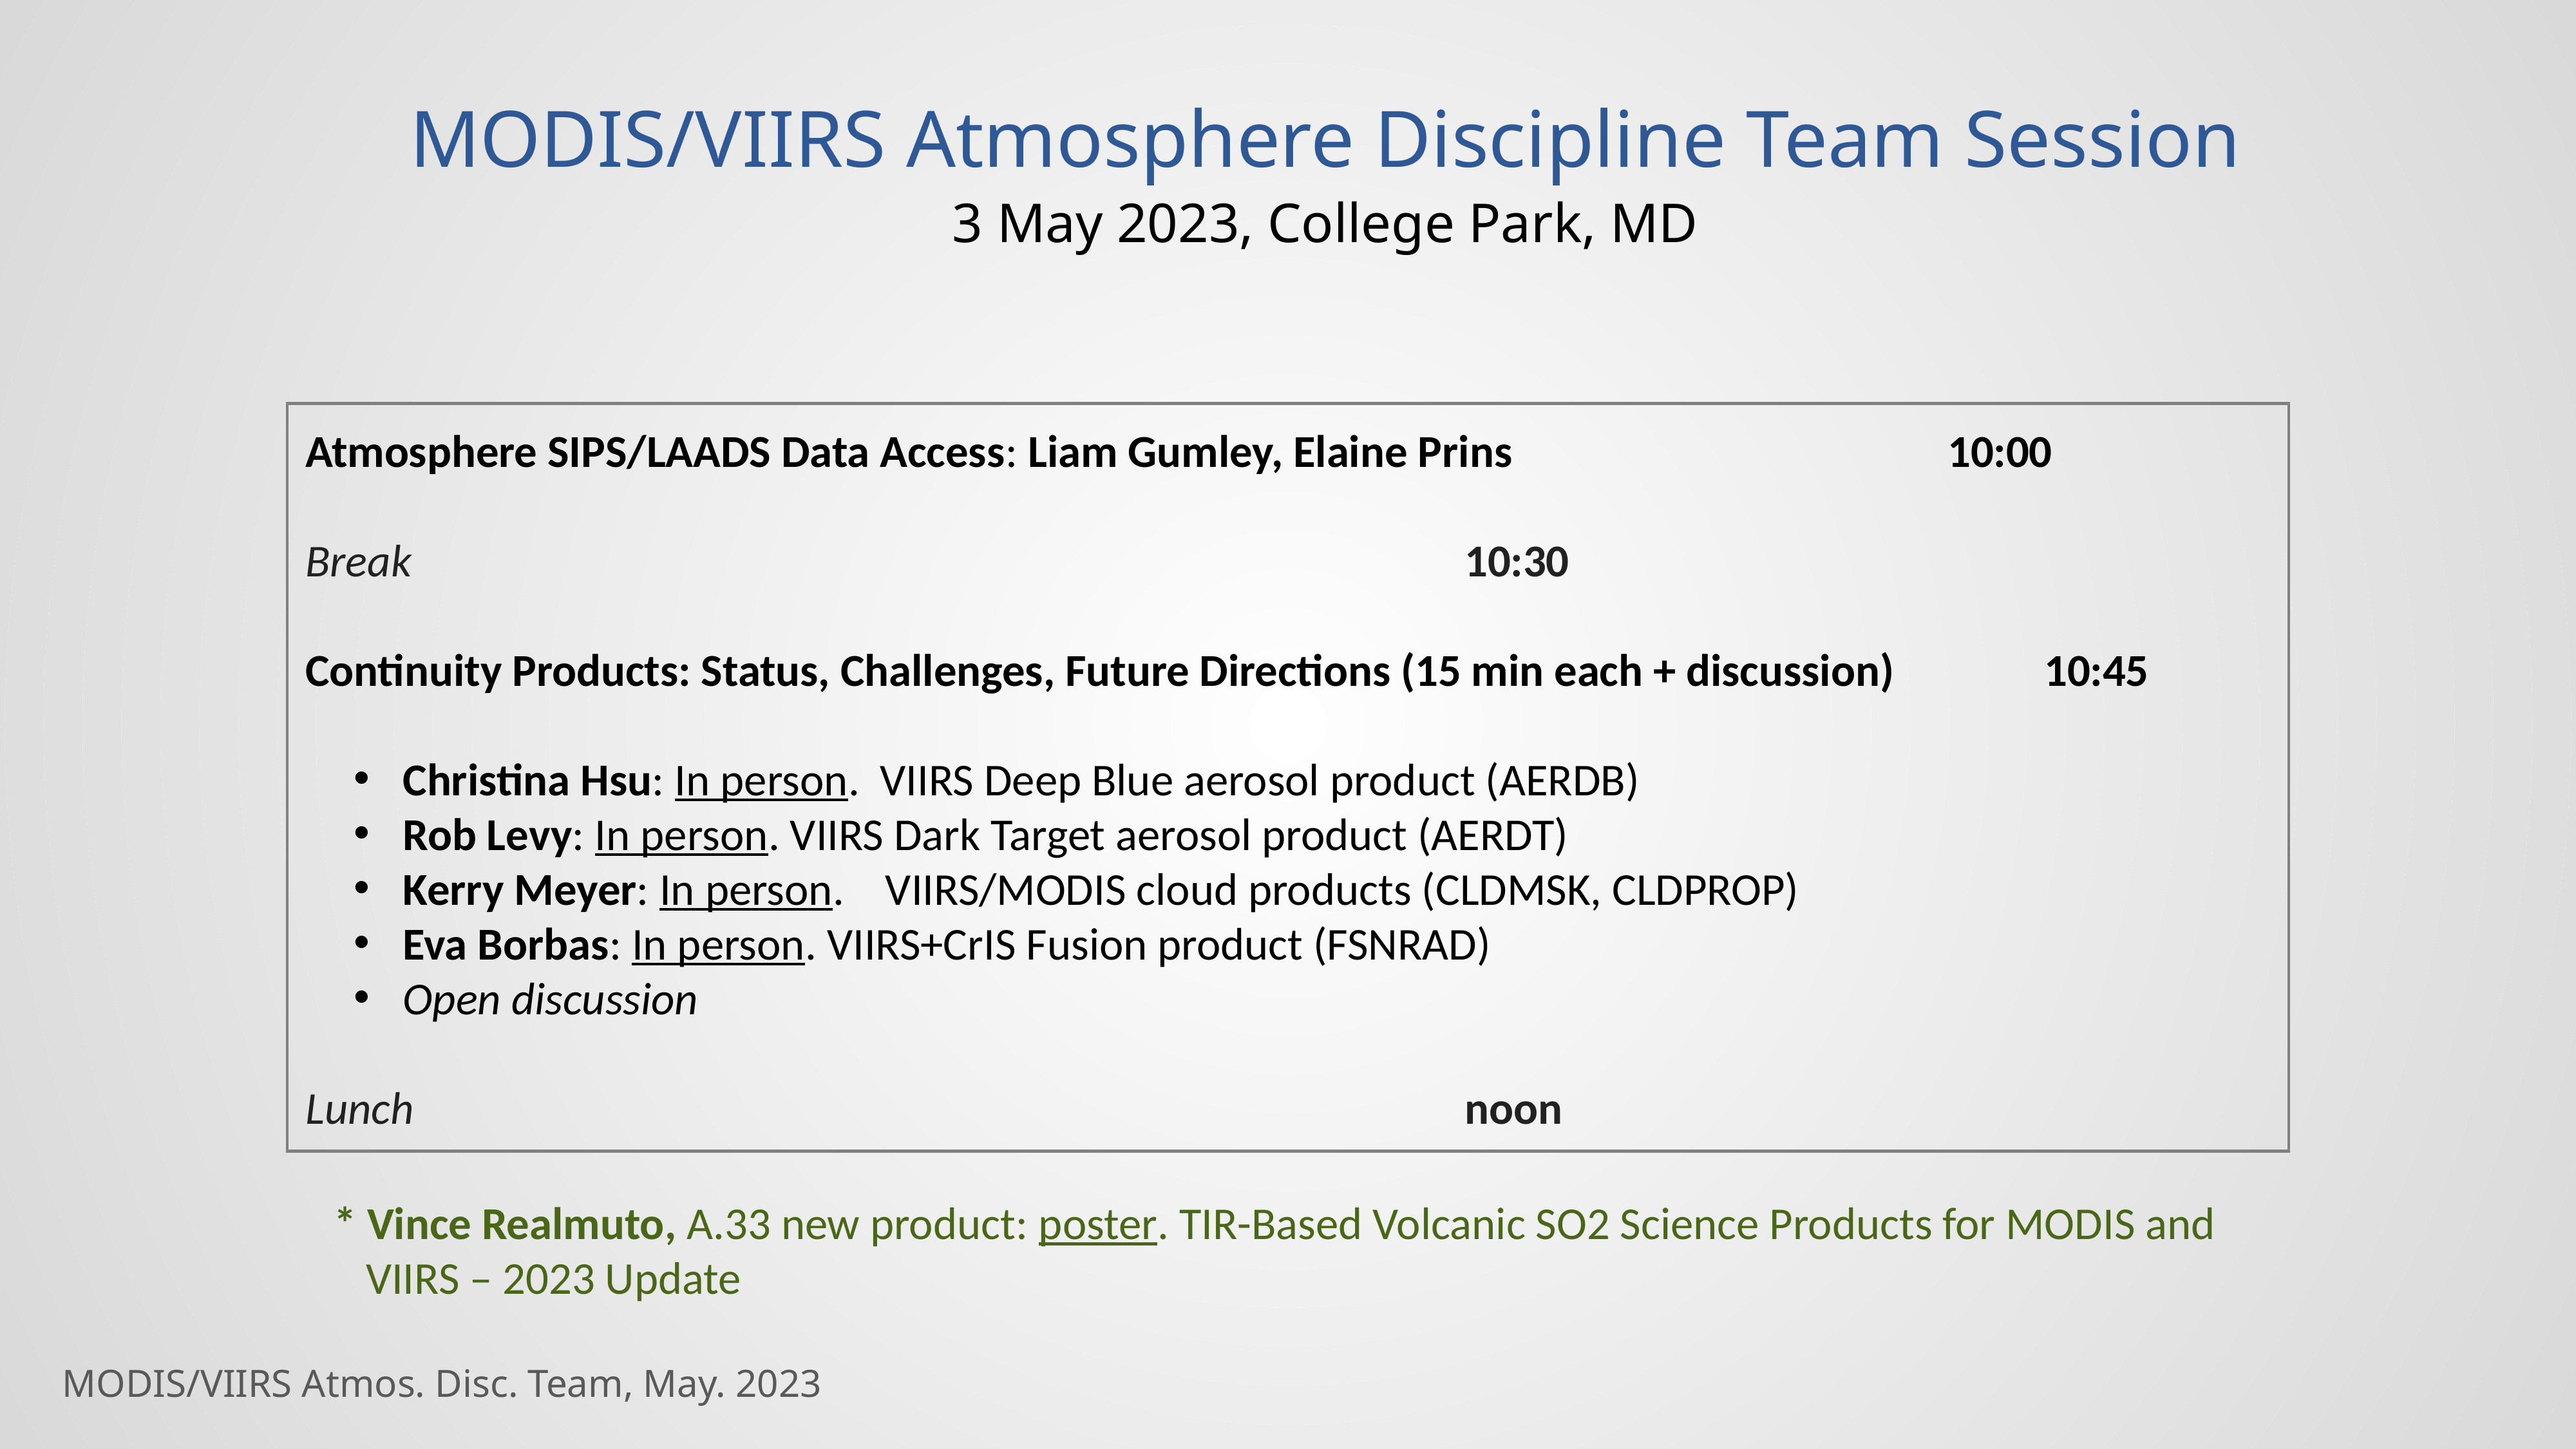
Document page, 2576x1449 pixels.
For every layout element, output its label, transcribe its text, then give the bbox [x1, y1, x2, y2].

text_box MODIS/VIIRS Atmosphere Discipline Team Session 3 May 2023, College Park, MD [325, 8, 2327, 272]
text_box MODIS/VIIRS Atmos. Disc. Team, May. 2023 [52, 1349, 990, 1414]
text_box Atmosphere SIPS/LAADS Data Access: Liam Gumley, Elaine Prins 10:00 Break 10:30 Continuity Products: Status, Challenges, Future Directions (15 min each + discussion) 10:45 Christina Hsu: In person. VIIRS Deep Blue aerosol product (AERDB) Rob Levy: In person. VIIRS Dark Target aerosol product (AERDT) Kerry Meyer: In person. VIIRS/MODIS cloud products (CLDMSK, CLDPROP) Eva Borbas: In person. VIIRS+CrIS Fusion product (FSNRAD) Open discussion Lunch noon [287, 403, 2289, 1151]
text_box * Vince Realmuto, A.33 new product: poster. TIR-Based Volcanic SO2 Science Products for MODIS and VIIRS – 2023 Update [325, 1189, 2289, 1309]
